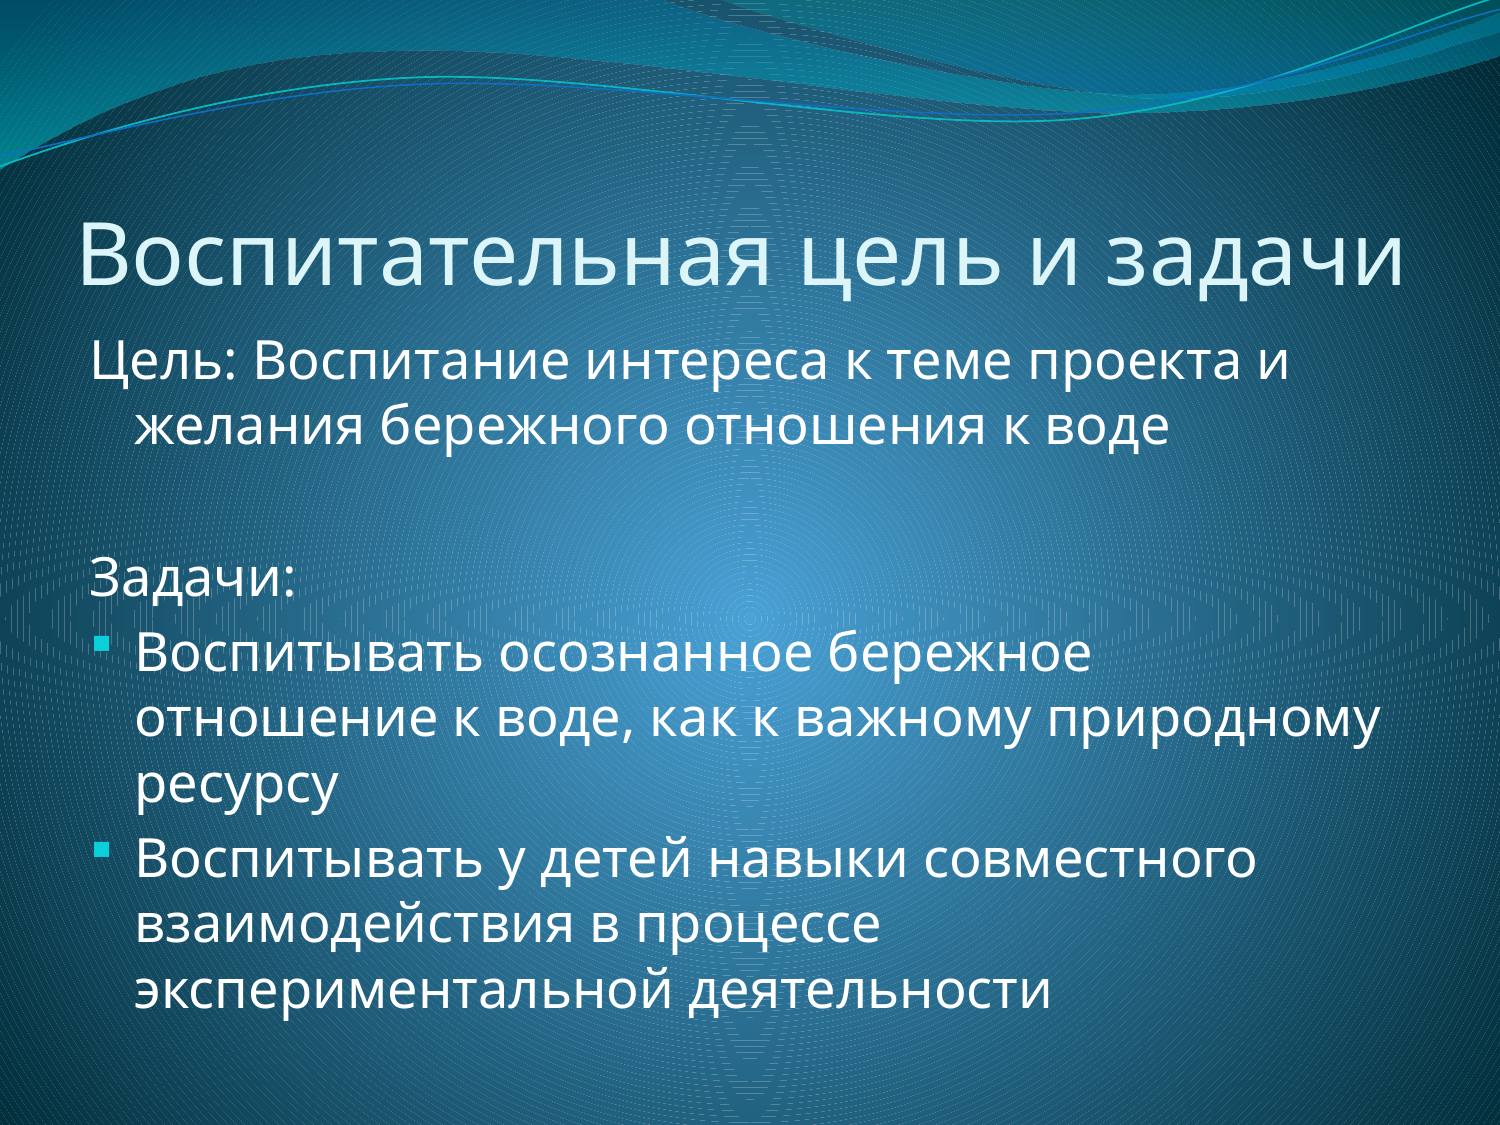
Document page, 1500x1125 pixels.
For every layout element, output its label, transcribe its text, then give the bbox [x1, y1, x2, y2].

list Цель: Воспитание интереса к теме проекта и желания бережного отношения к воде Задачи: Воспитывать осознанное бережное отношение к воде, как к важному природному ресурсу Воспитывать у детей навыки совместного взаимодействия в процессе экспериментальной деятельности [75, 317, 1425, 1038]
title Воспитательная цель и задачи [75, 115, 1425, 303]
